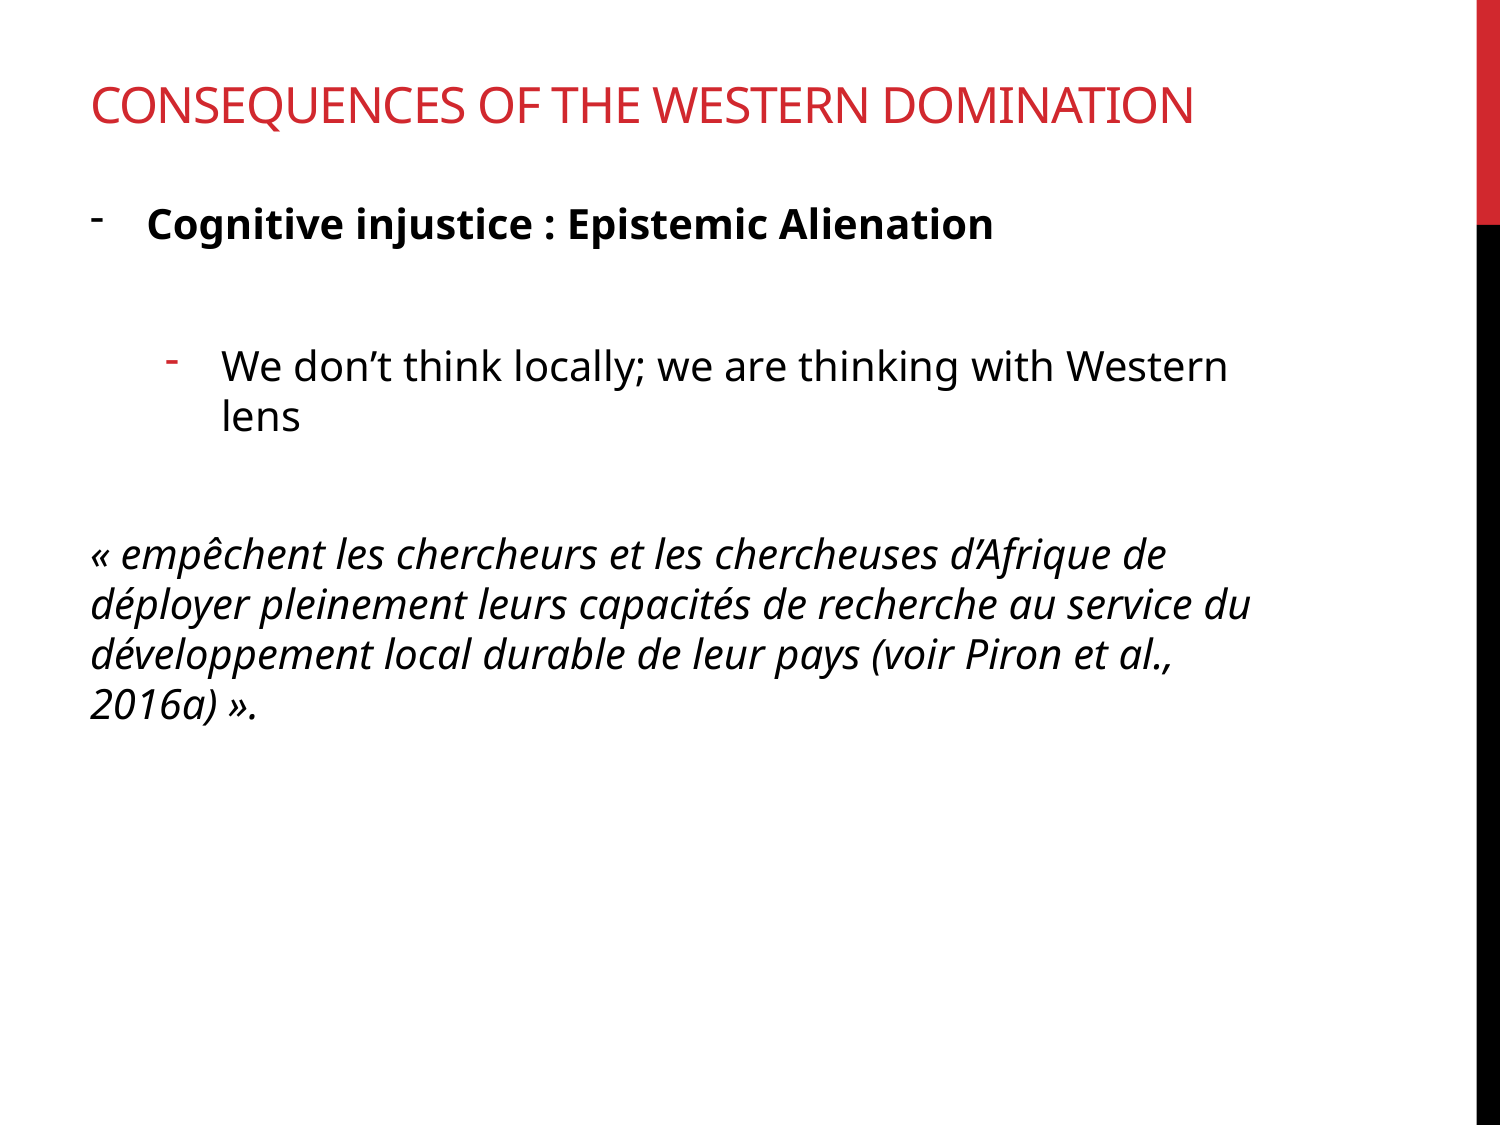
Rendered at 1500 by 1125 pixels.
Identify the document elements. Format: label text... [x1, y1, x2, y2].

list Cognitive injustice : Epistemic Alienation We don’t think locally; we are thinking with Western lens « empêchent les chercheurs et les chercheuses d’Afrique de déployer pleinement leurs capacités de recherche au service du développement local durable de leur pays (voir Piron et al., 2016a) ». [75, 190, 1325, 908]
title Consequences of the western domination [75, 25, 1395, 142]
